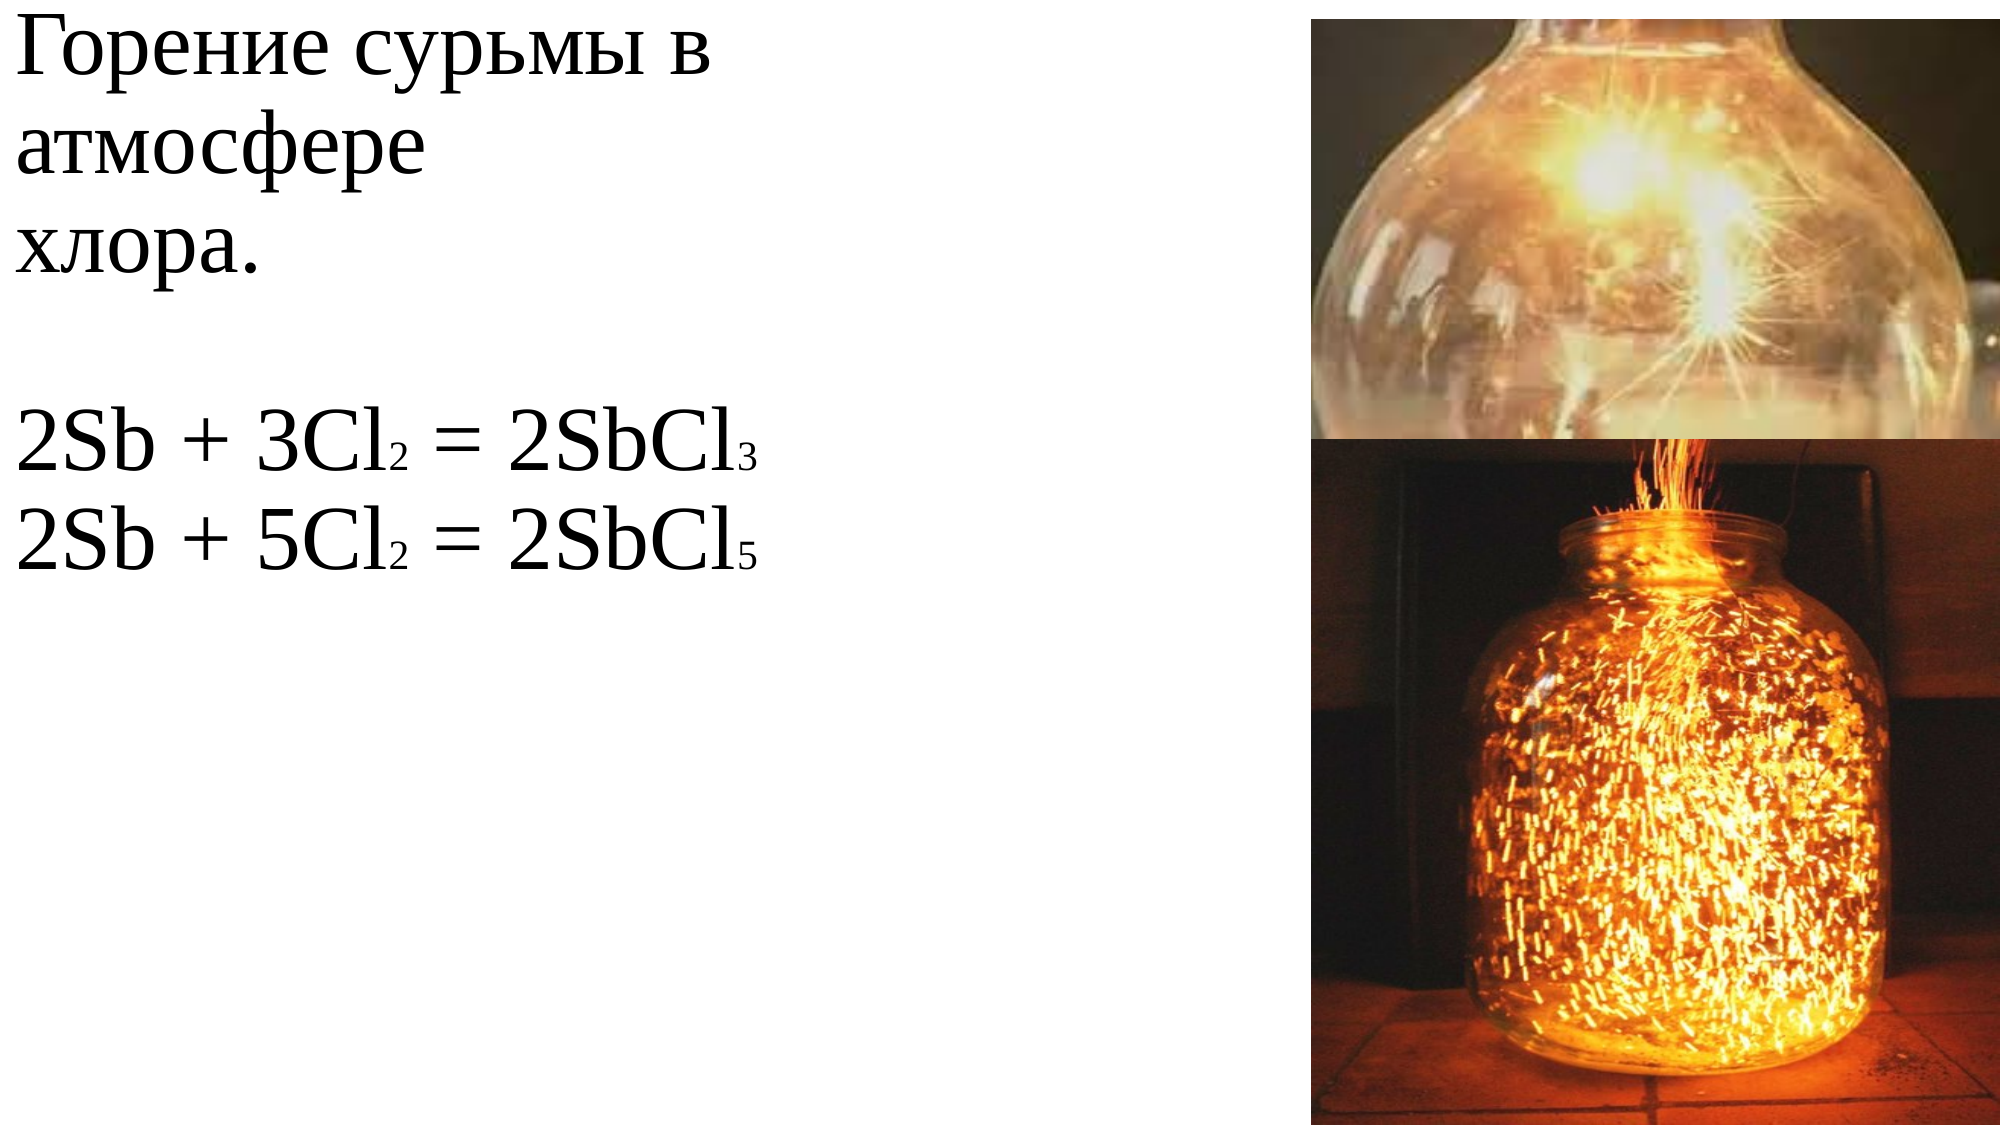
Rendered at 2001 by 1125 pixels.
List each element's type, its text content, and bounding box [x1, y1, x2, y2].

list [1311, 439, 2000, 1125]
title Горение сурьмы в атмосфере хлора. 2Sb + 3Cl2 = 2SbCl3 2Sb + 5Cl2 = 2SbCl5 [0, 0, 1725, 921]
picture [1311, 19, 2000, 439]
